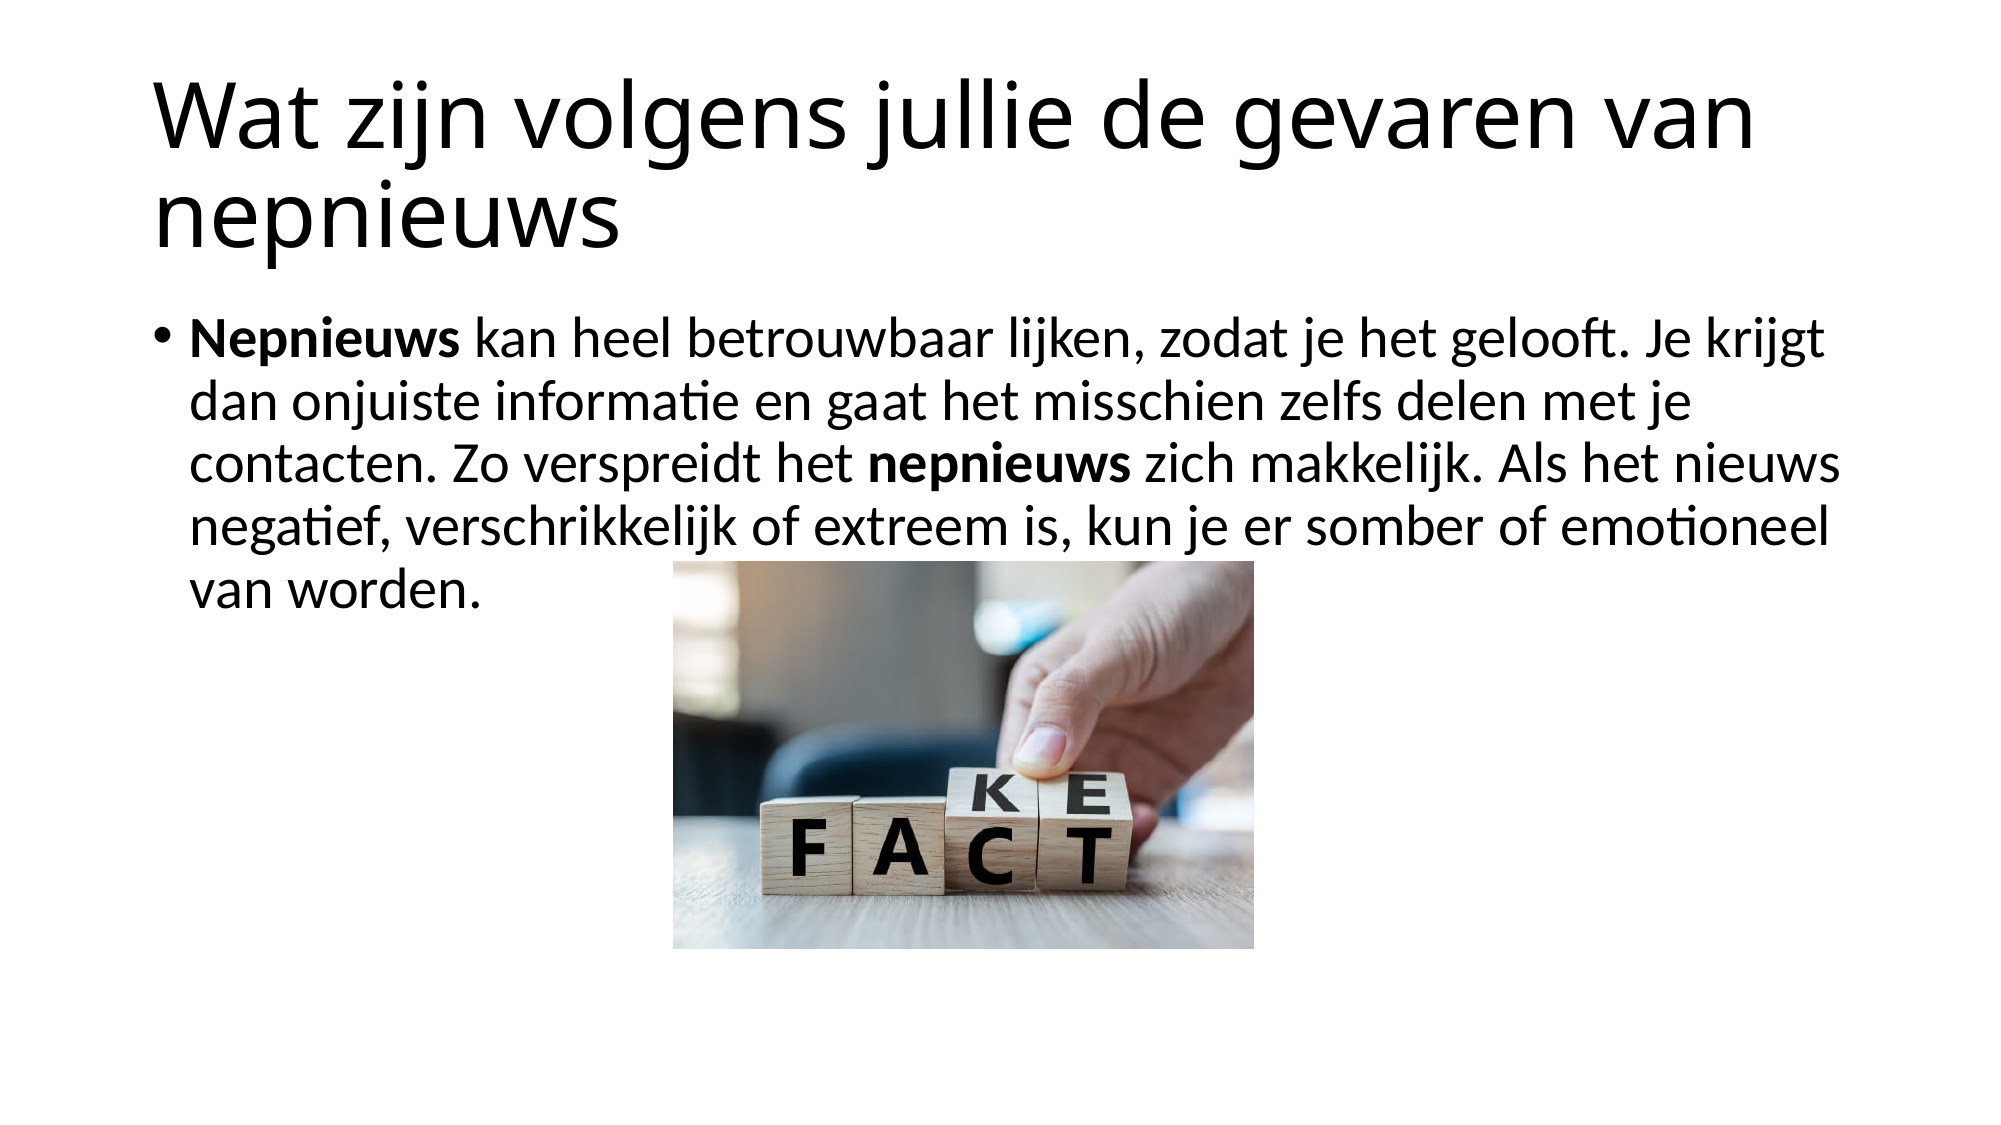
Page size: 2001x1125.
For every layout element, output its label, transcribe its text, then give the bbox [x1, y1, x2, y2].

list Nepnieuws kan heel betrouwbaar lijken, zodat je het gelooft. Je krijgt dan onjuiste informatie en gaat het misschien zelfs delen met je contacten. Zo verspreidt het nepnieuws zich makkelijk. Als het nieuws negatief, verschrikkelijk of extreem is, kun je er somber of emotioneel van worden. [137, 299, 1863, 1014]
picture [673, 561, 1254, 949]
title Wat zijn volgens jullie de gevaren van nepnieuws [137, 59, 1863, 278]
